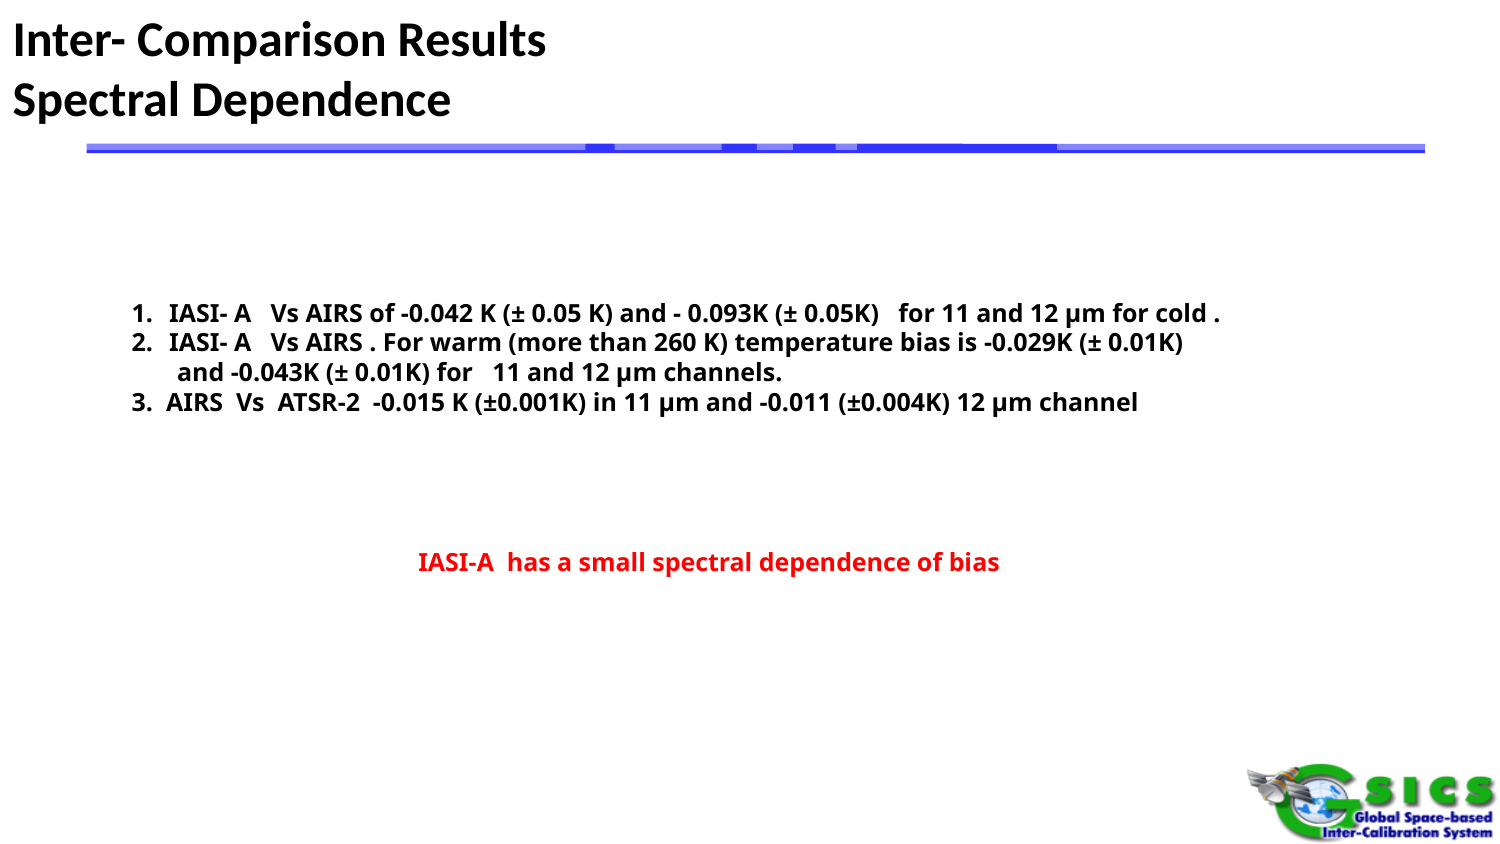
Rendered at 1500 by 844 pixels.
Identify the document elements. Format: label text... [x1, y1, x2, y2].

text_box Inter- Comparison Results Spectral Dependence [0, 0, 1089, 118]
text_box IASI- A Vs AIRS of -0.042 K (± 0.05 K) and - 0.093K (± 0.05K) for 11 and 12 µm for cold . IASI- A Vs AIRS . For warm (more than 260 K) temperature bias is -0.029K (± 0.01K) and -0.043K (± 0.01K) for 11 and 12 µm channels. 3. AIRS Vs ATSR-2 -0.015 K (±0.001K) in 11 µm and -0.011 (±0.004K) 12 µm channel [116, 289, 1238, 465]
picture [1240, 758, 1500, 844]
text_box IASI-A has a small spectral dependence of bias [403, 538, 1016, 584]
